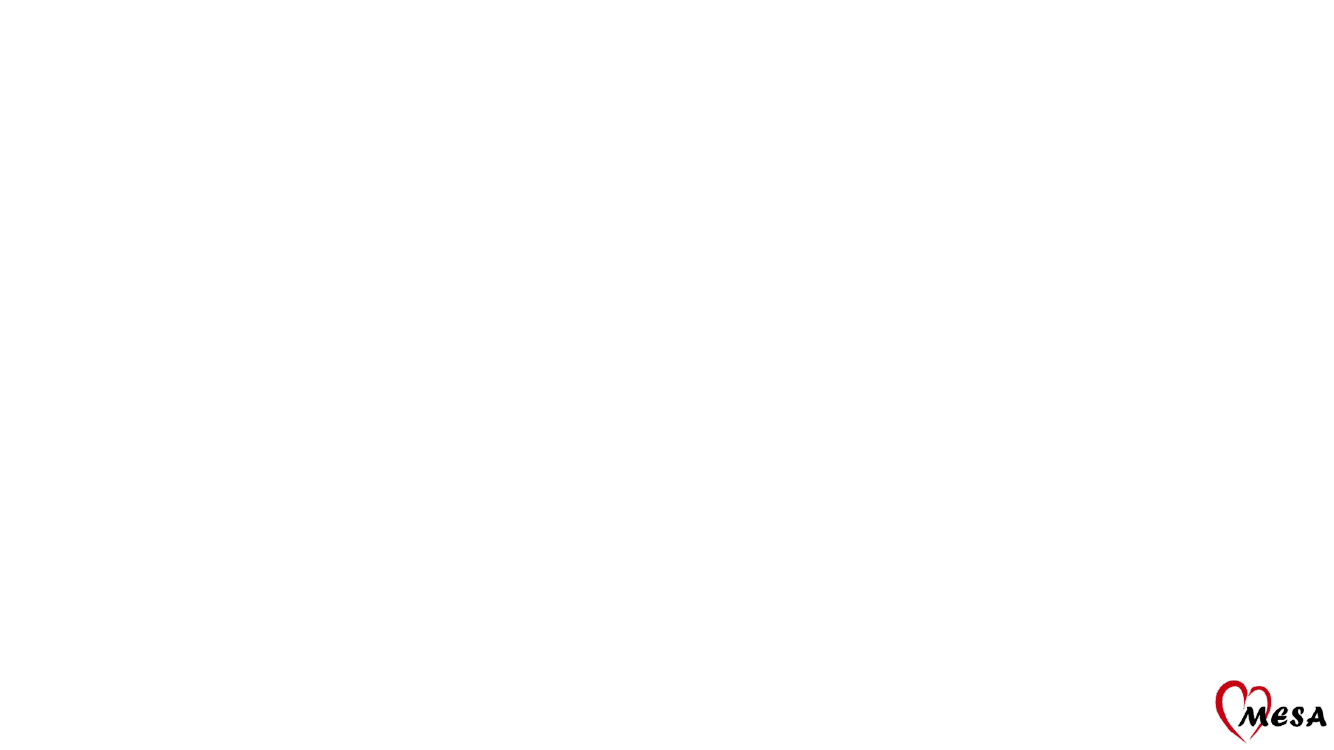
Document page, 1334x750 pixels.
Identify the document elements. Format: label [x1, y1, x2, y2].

picture [1211, 675, 1332, 750]
